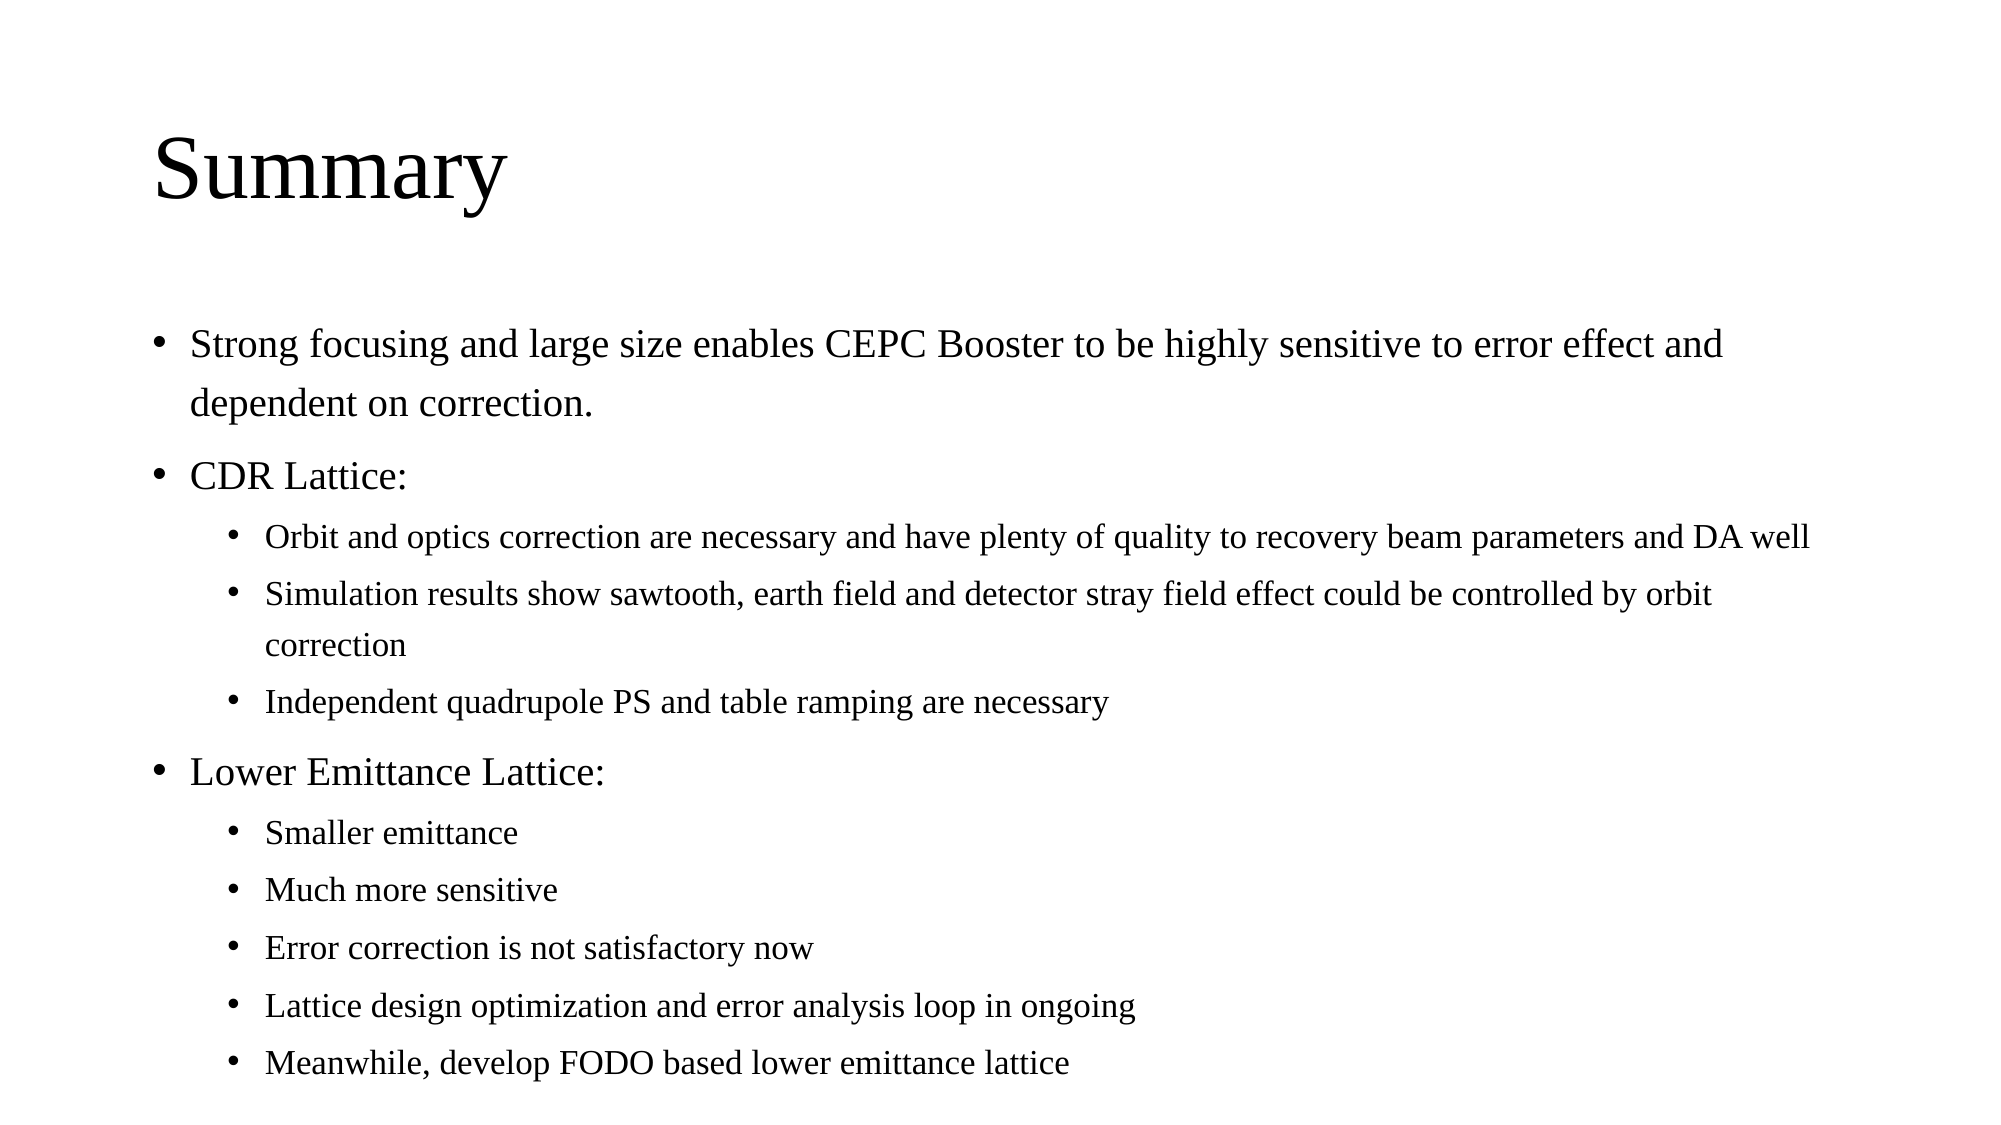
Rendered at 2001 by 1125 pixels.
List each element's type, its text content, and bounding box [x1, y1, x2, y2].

title Summary [137, 59, 1863, 278]
list Strong focusing and large size enables CEPC Booster to be highly sensitive to error effect and dependent on correction. CDR Lattice: Orbit and optics correction are necessary and have plenty of quality to recovery beam parameters and DA well Simulation results show sawtooth, earth field and detector stray field effect could be controlled by orbit correction Independent quadrupole PS and table ramping are necessary Lower Emittance Lattice: Smaller emittance Much more sensitive Error correction is not satisfactory now Lattice design optimization and error analysis loop in ongoing Meanwhile, develop FODO based lower emittance lattice [137, 299, 1863, 1091]
